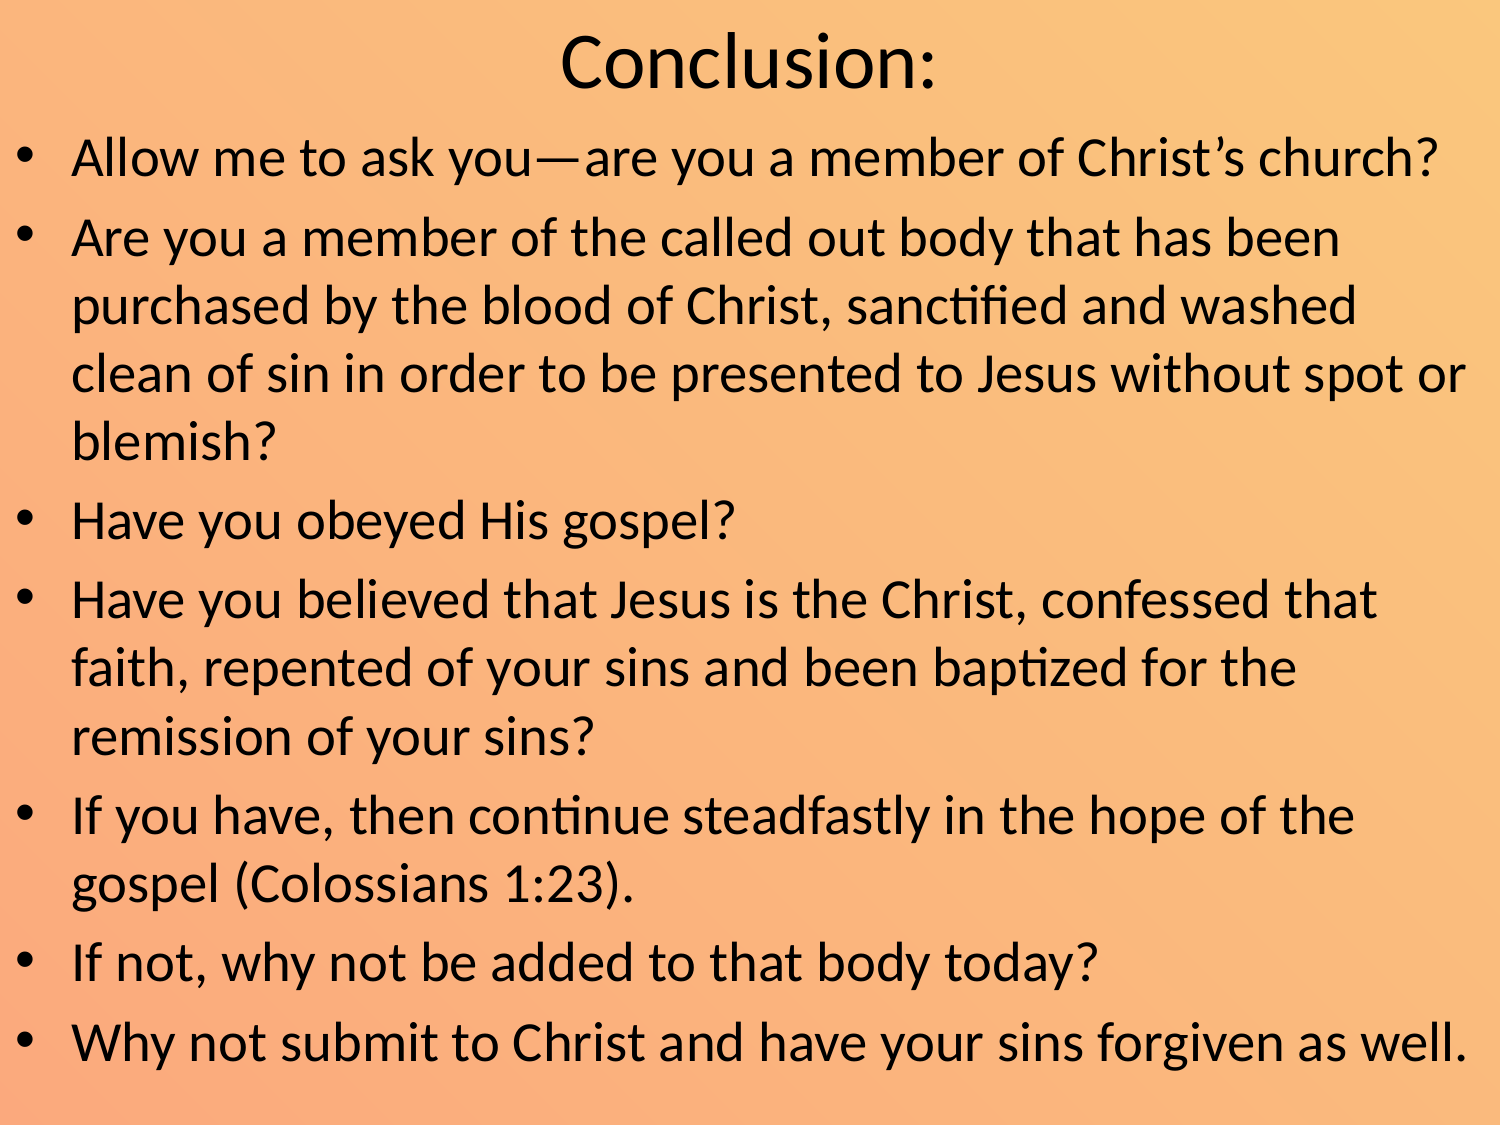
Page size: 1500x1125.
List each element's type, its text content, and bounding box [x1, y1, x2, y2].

list Allow me to ask you—are you a member of Christ’s church? Are you a member of the called out body that has been purchased by the blood of Christ, sanctified and washed clean of sin in order to be presented to Jesus without spot or blemish? Have you obeyed His gospel? Have you believed that Jesus is the Christ, confessed that faith, repented of your sins and been baptized for the remission of your sins? If you have, then continue steadfastly in the hope of the gospel (Colossians 1:23). If not, why not be added to that body today? Why not submit to Christ and have your sins forgiven as well. [0, 112, 1500, 1100]
title Conclusion: [75, 0, 1425, 112]
